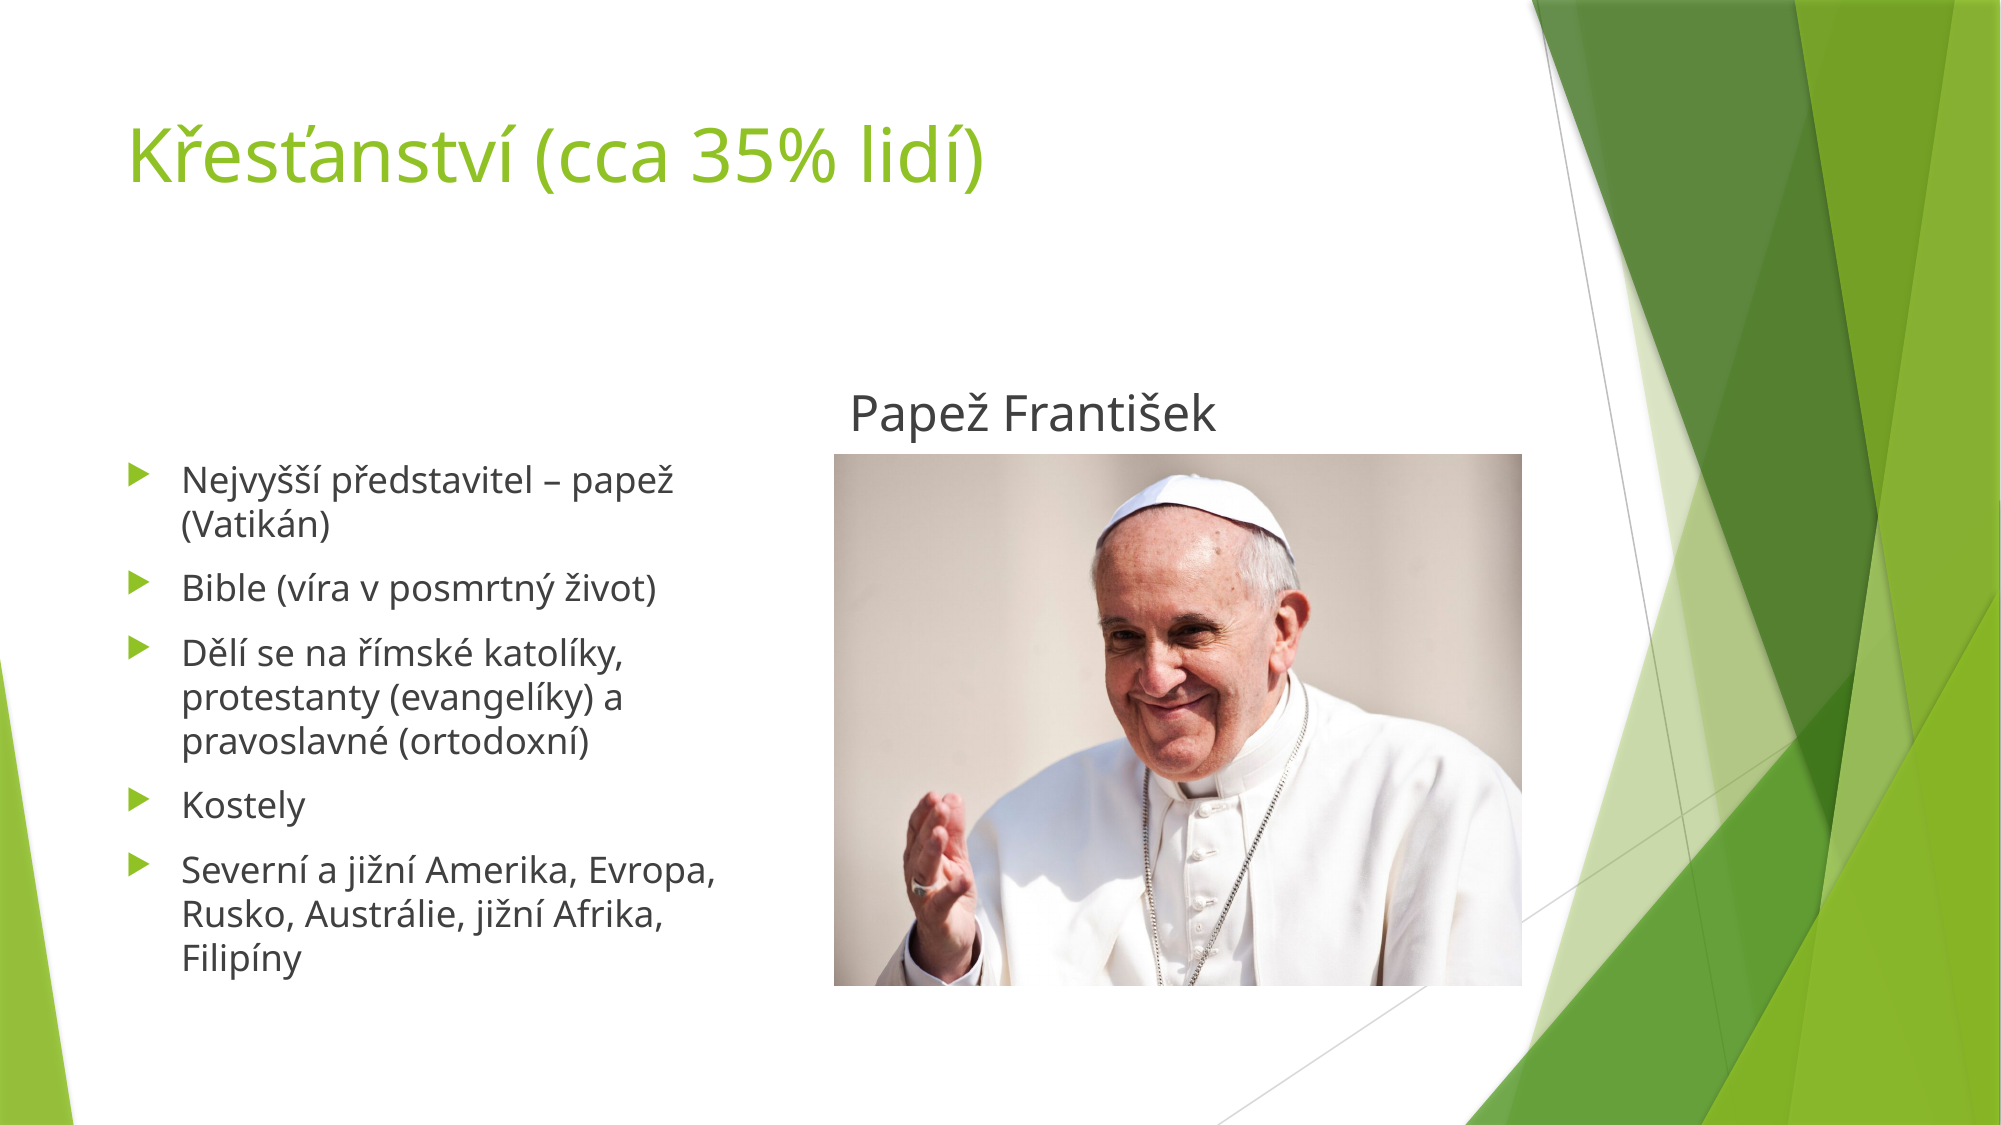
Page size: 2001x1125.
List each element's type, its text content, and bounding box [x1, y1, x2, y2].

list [834, 453, 1522, 987]
list Papež František [834, 354, 1522, 449]
list Nejvyšší představitel – papež (Vatikán) Bible (víra v posmrtný život) Dělí se na římské katolíky, protestanty (evangelíky) a pravoslavné (ortodoxní) Kostely Severní a jižní Amerika, Evropa, Rusko, Austrálie, jižní Afrika, Filipíny [110, 448, 798, 991]
title Křesťanství (cca 35% lidí) [111, 99, 1522, 317]
